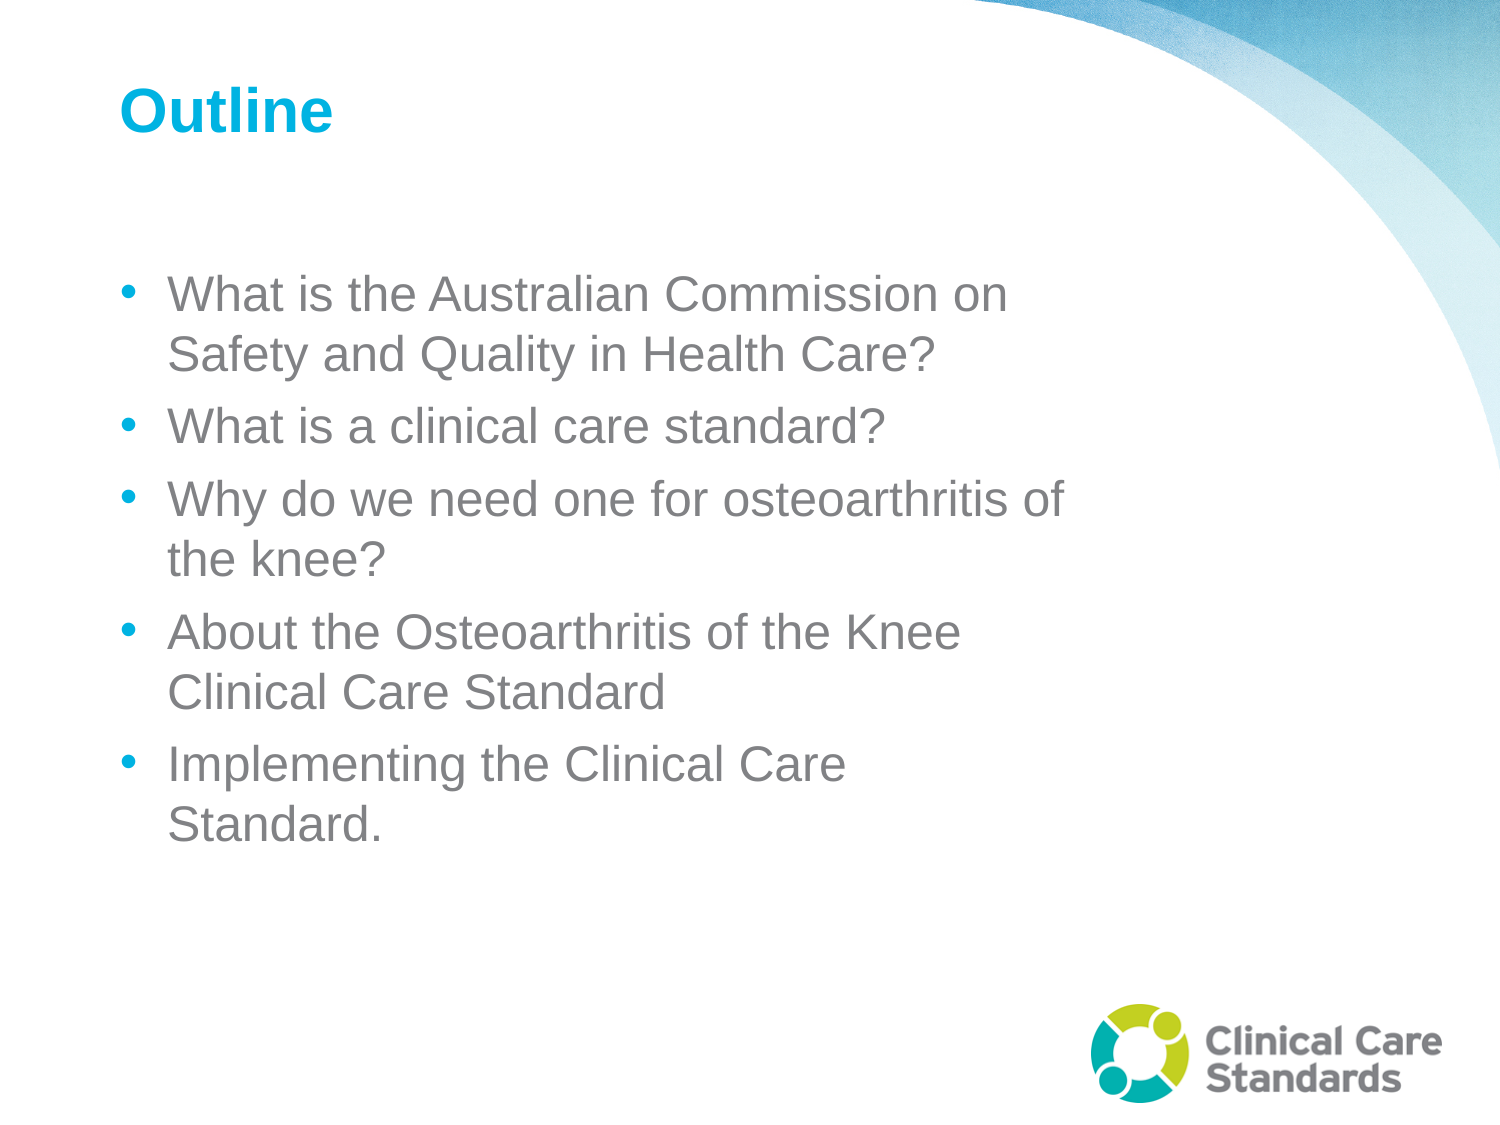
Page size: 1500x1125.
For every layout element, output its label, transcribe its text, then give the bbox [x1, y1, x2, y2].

picture [1, 0, 1500, 1125]
list What is the Australian Commission on Safety and Quality in Health Care? What is a clinical care standard? Why do we need one for osteoarthritis of the knee? About the Osteoarthritis of the Knee Clinical Care Standard Implementing the Clinical Care Standard. [119, 261, 1078, 842]
title Outline [119, 70, 1425, 233]
